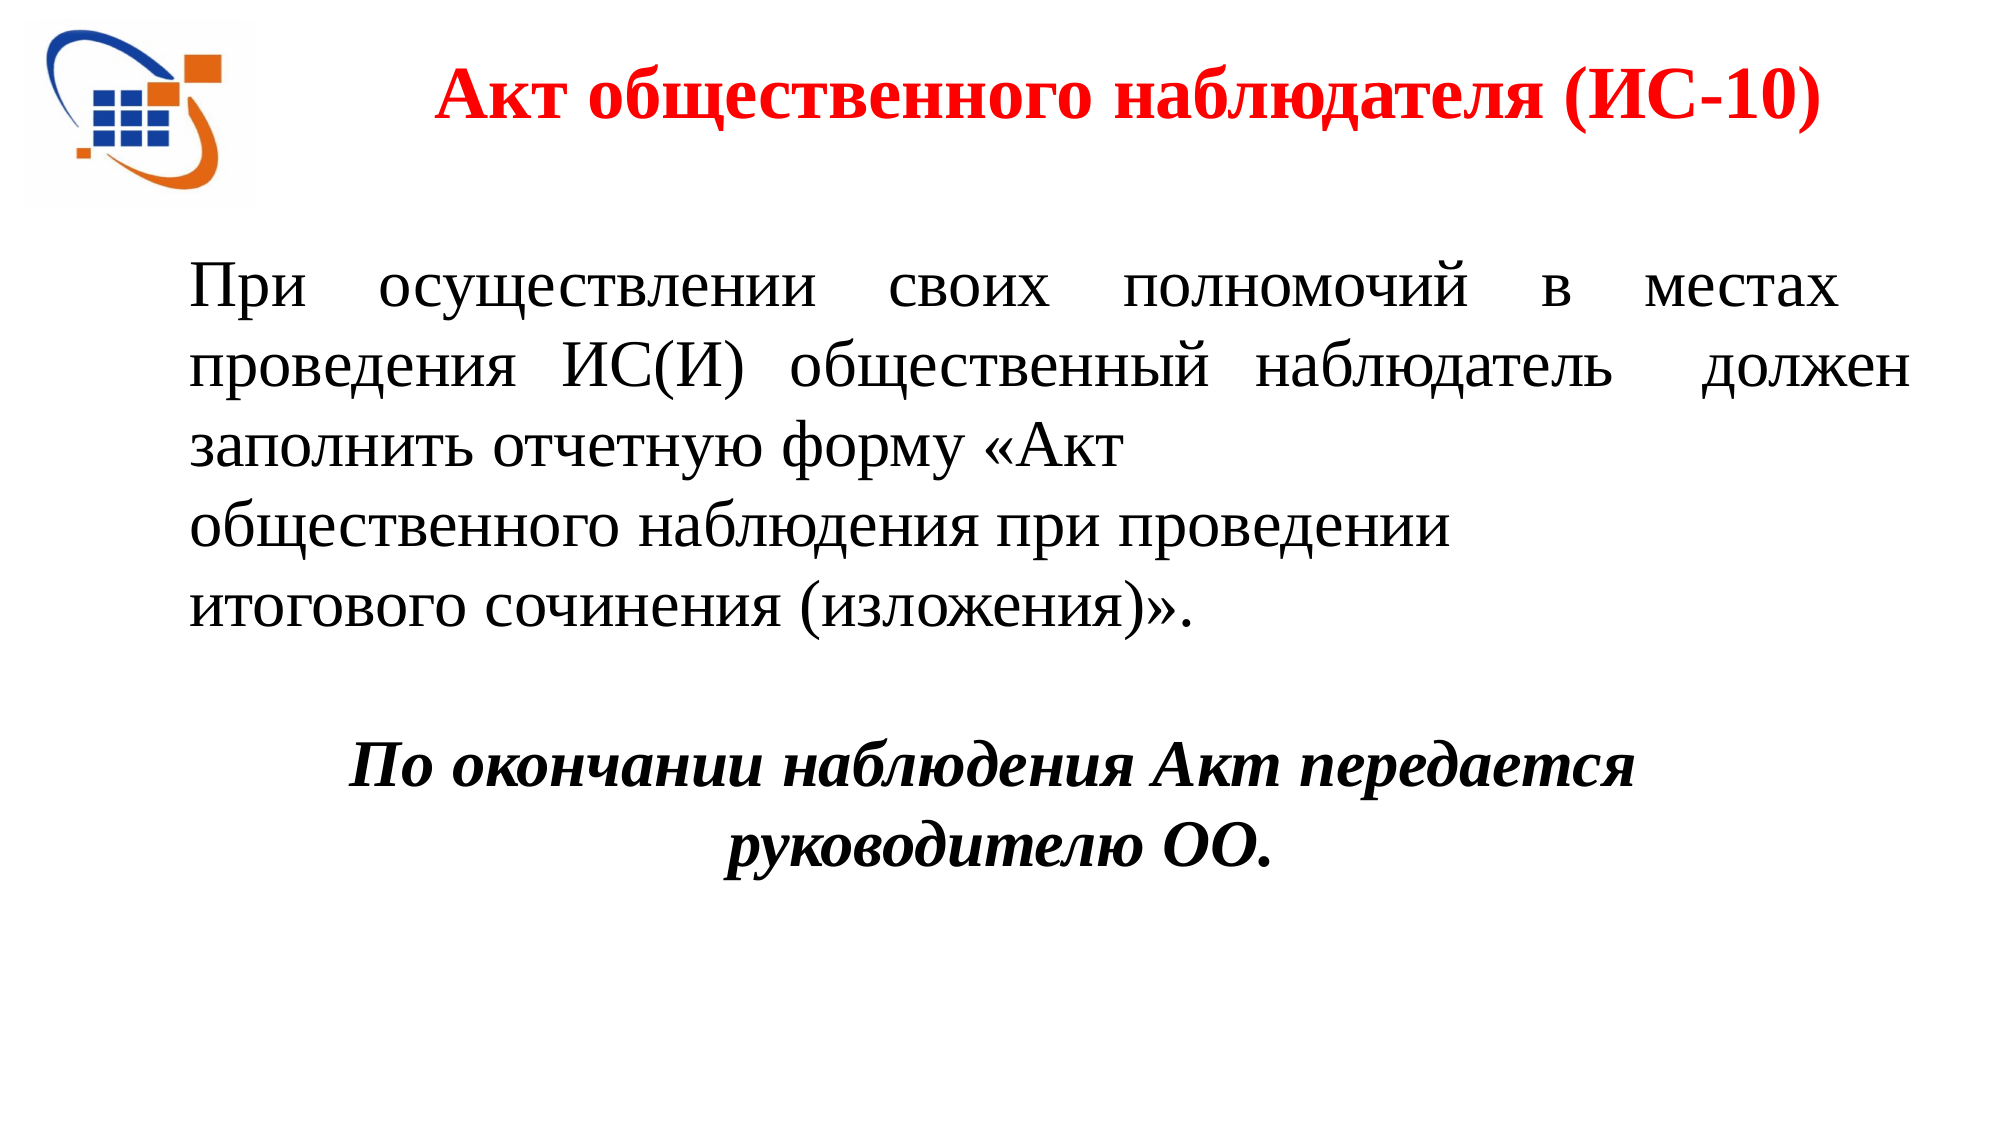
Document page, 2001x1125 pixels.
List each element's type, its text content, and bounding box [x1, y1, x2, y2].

title Акт общественного наблюдателя (ИС-10) [412, 0, 1843, 183]
picture [36, 32, 246, 197]
text_box При осуществлении своих полномочий в местах проведения ИС(И) общественный наблюдатель должен заполнить отчетную форму «Акт общественного наблюдения при проведении итогового сочинения (изложения)». По окончании наблюдения Акт передается руководителю ОО. [187, 237, 1913, 880]
